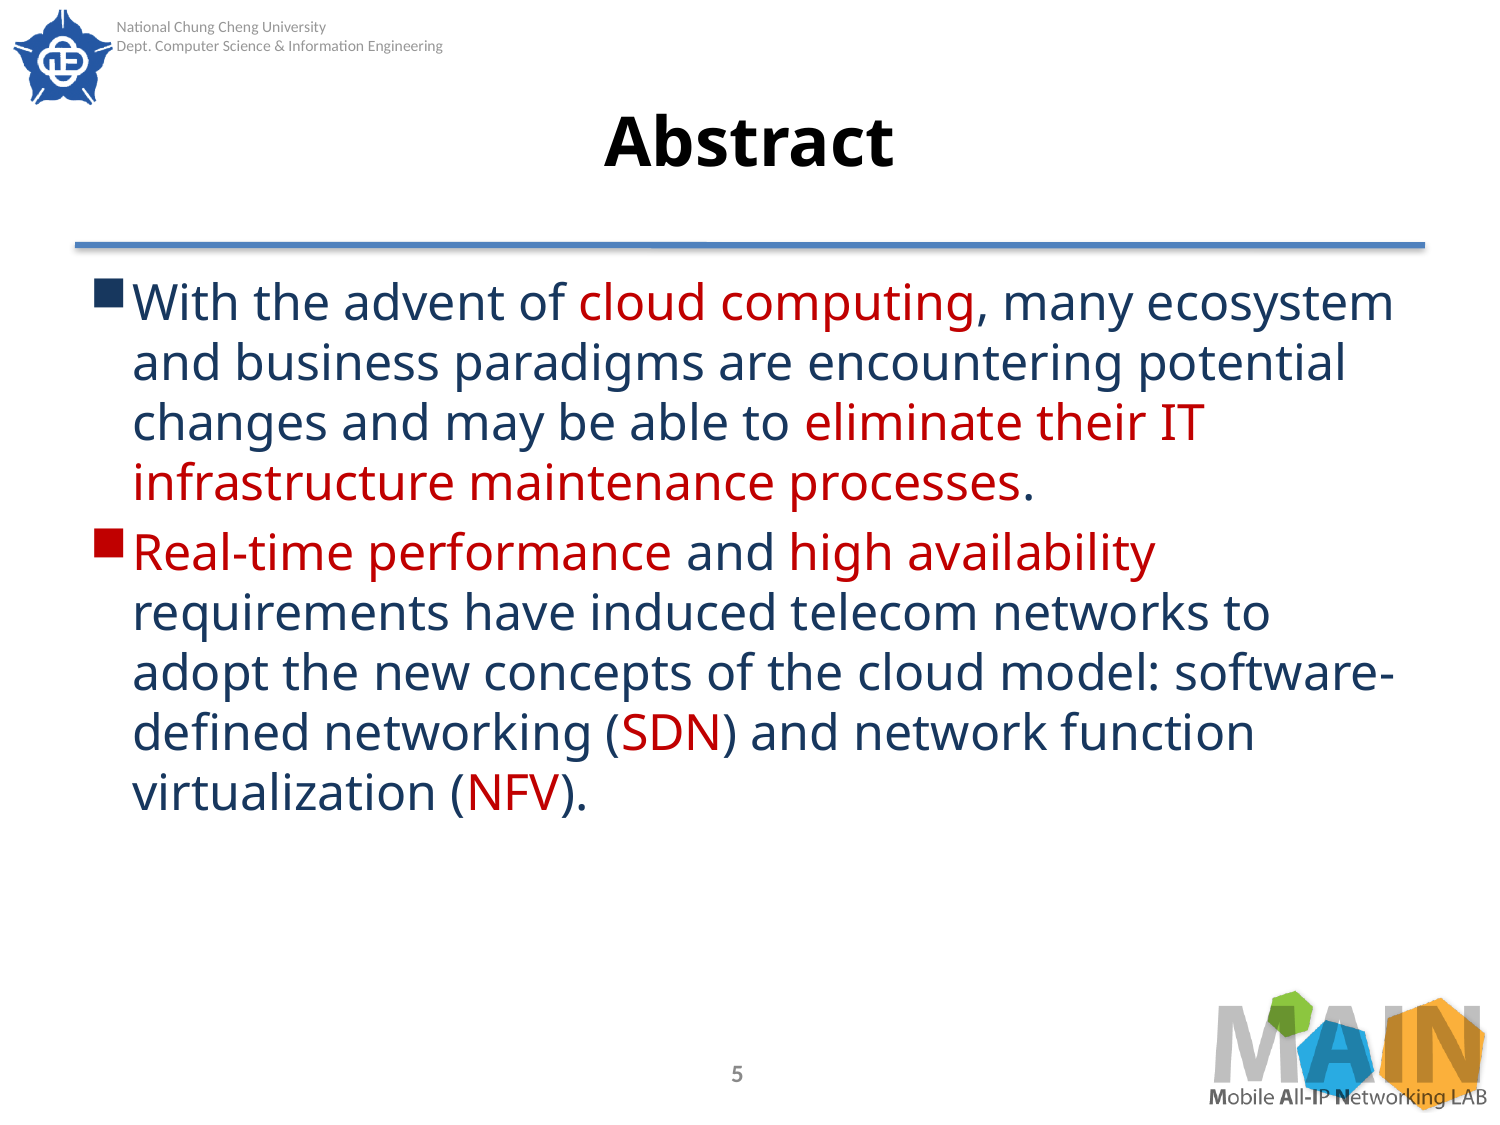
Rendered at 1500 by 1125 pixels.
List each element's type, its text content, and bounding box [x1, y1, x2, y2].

slide_number 5 [562, 1042, 913, 1103]
list With the advent of cloud computing, many ecosystem and business paradigms are encountering potential changes and may be able to eliminate their IT infrastructure maintenance processes. Real-time performance and high availability requirements have induced telecom networks to adopt the new concepts of the cloud model: software-defined networking (SDN) and network function virtualization (NFV). [74, 262, 1426, 1006]
title Abstract [74, 44, 1426, 233]
picture [0, 0, 126, 113]
picture [1050, 987, 1488, 1113]
